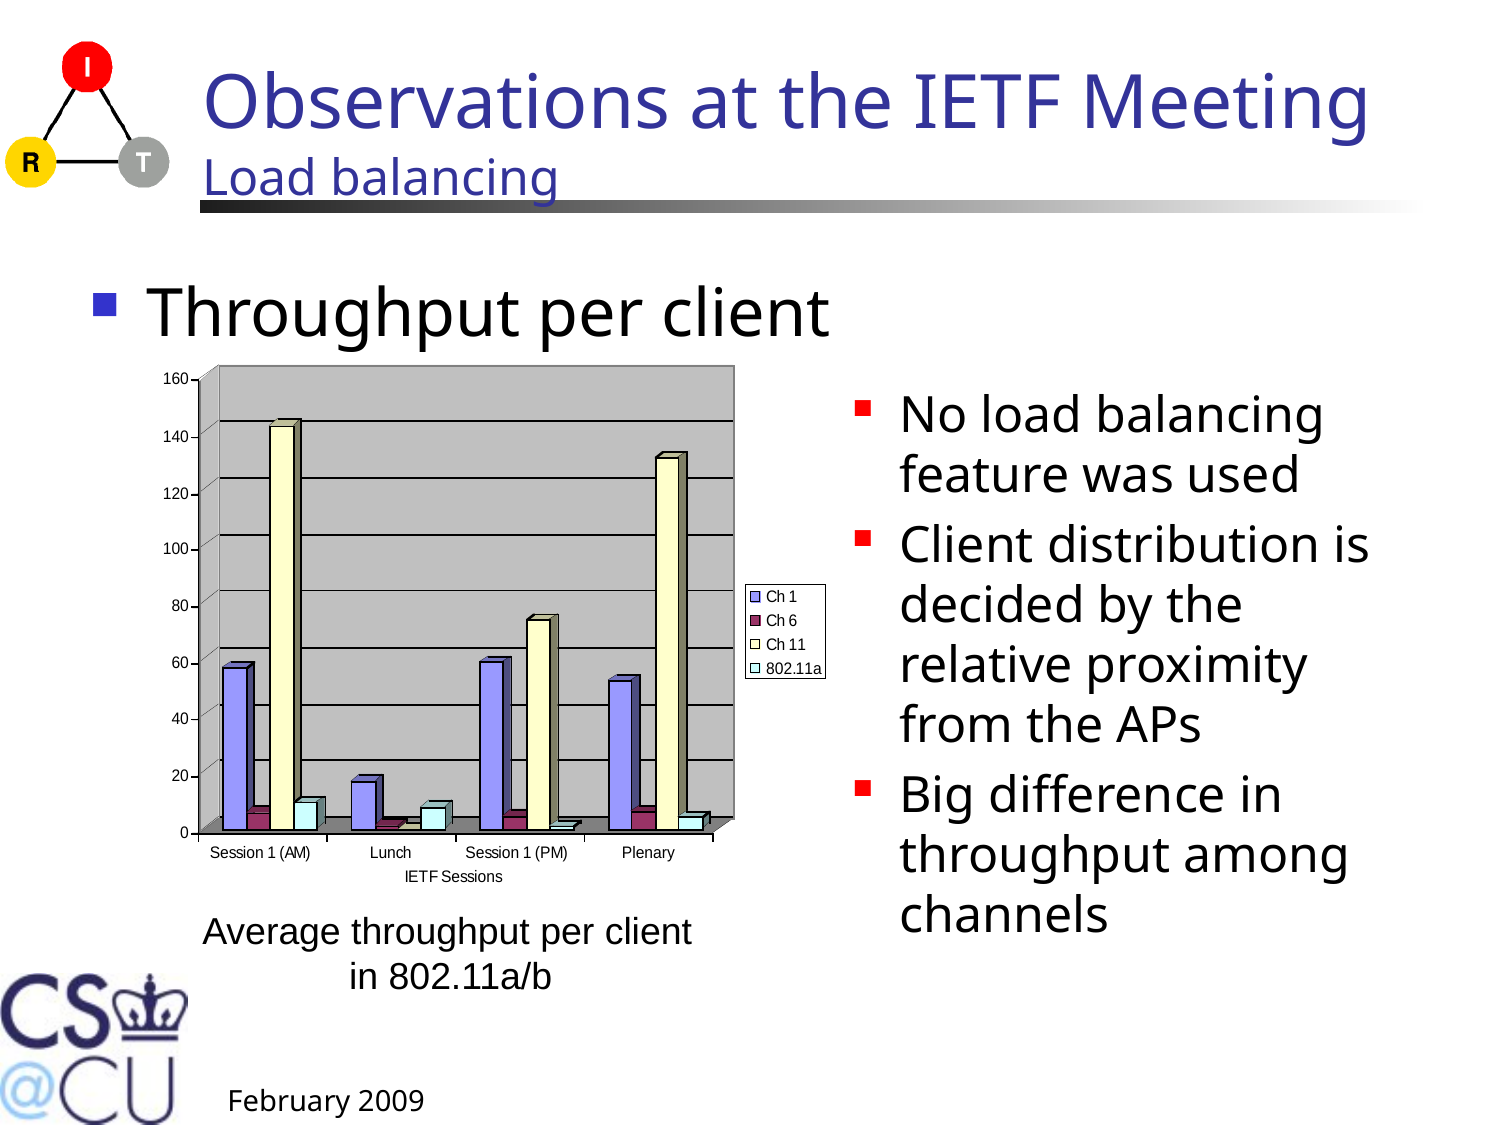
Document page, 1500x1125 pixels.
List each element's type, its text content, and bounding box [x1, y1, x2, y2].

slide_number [212, 1049, 526, 1125]
text_box Throughput per client [74, 262, 1425, 1005]
title Observations at the IETF Meeting Load balancing [187, 24, 1467, 213]
list No load balancing feature was used Client distribution is decided by the relative proximity from the APs Big difference in throughput among channels [762, 374, 1426, 1038]
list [112, 349, 838, 917]
picture [0, 37, 173, 192]
picture [0, 973, 188, 1125]
